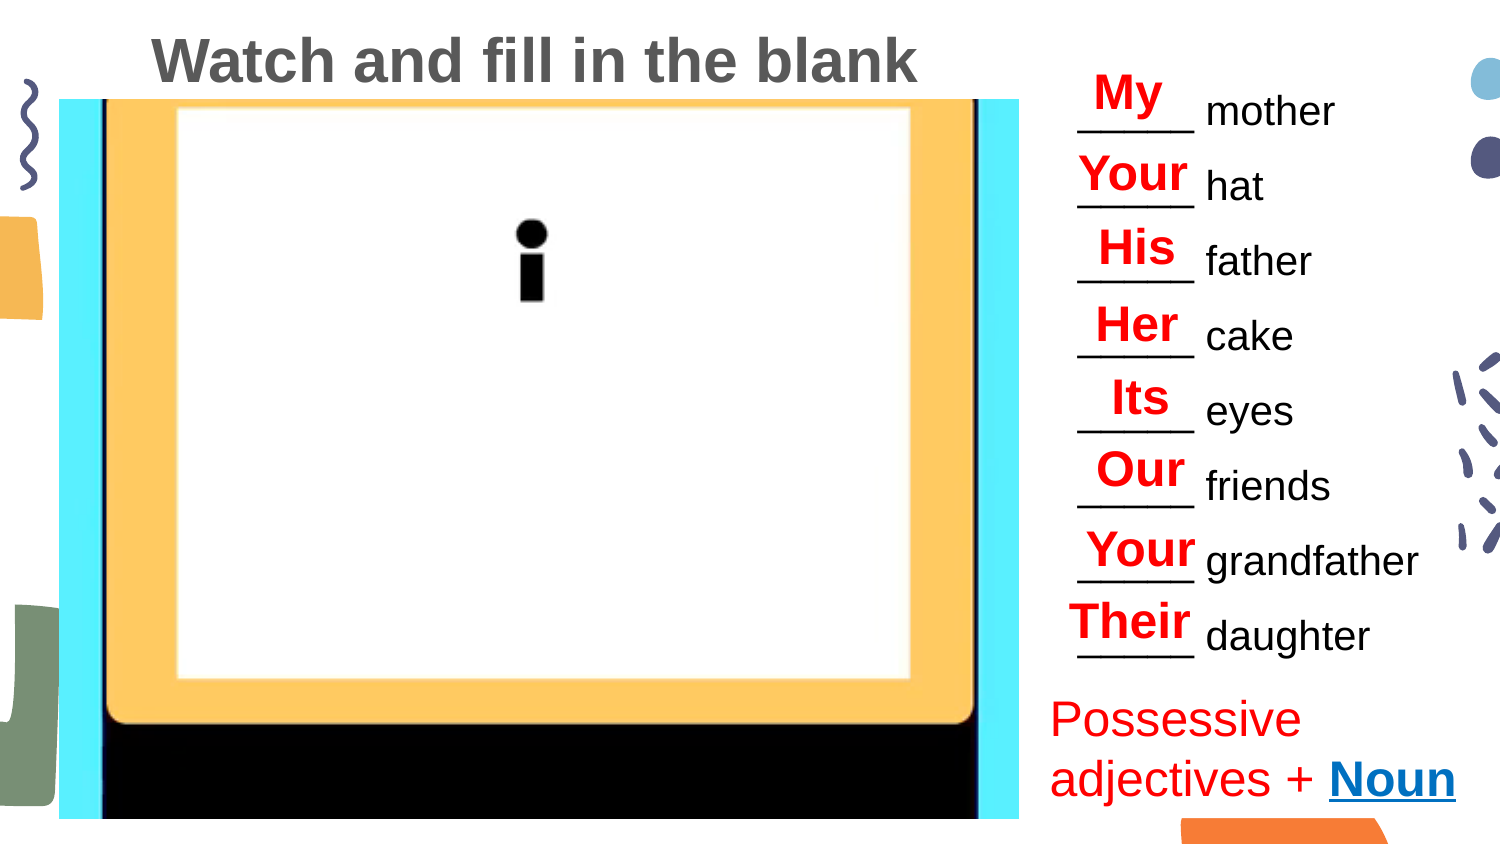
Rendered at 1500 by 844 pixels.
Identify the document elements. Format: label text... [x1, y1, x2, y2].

text_box Its [1066, 357, 1215, 429]
text_box Her [1063, 283, 1211, 359]
text_box Your [1063, 133, 1211, 207]
text_box His [1063, 207, 1211, 282]
text_box _____ mother _____ hat _____ father _____ cake _____ eyes _____ friends _____ grandfather _____ daughter [1063, 51, 1474, 667]
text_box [58, 98, 1020, 820]
text_box Our [1066, 429, 1215, 505]
text_box My [1078, 52, 1227, 127]
text_box Your [1066, 508, 1215, 581]
text_box Possessive adjectives + Noun [1034, 674, 1489, 819]
title Watch and fill in the blank [0, 4, 1169, 99]
text_box Their [1045, 581, 1215, 656]
